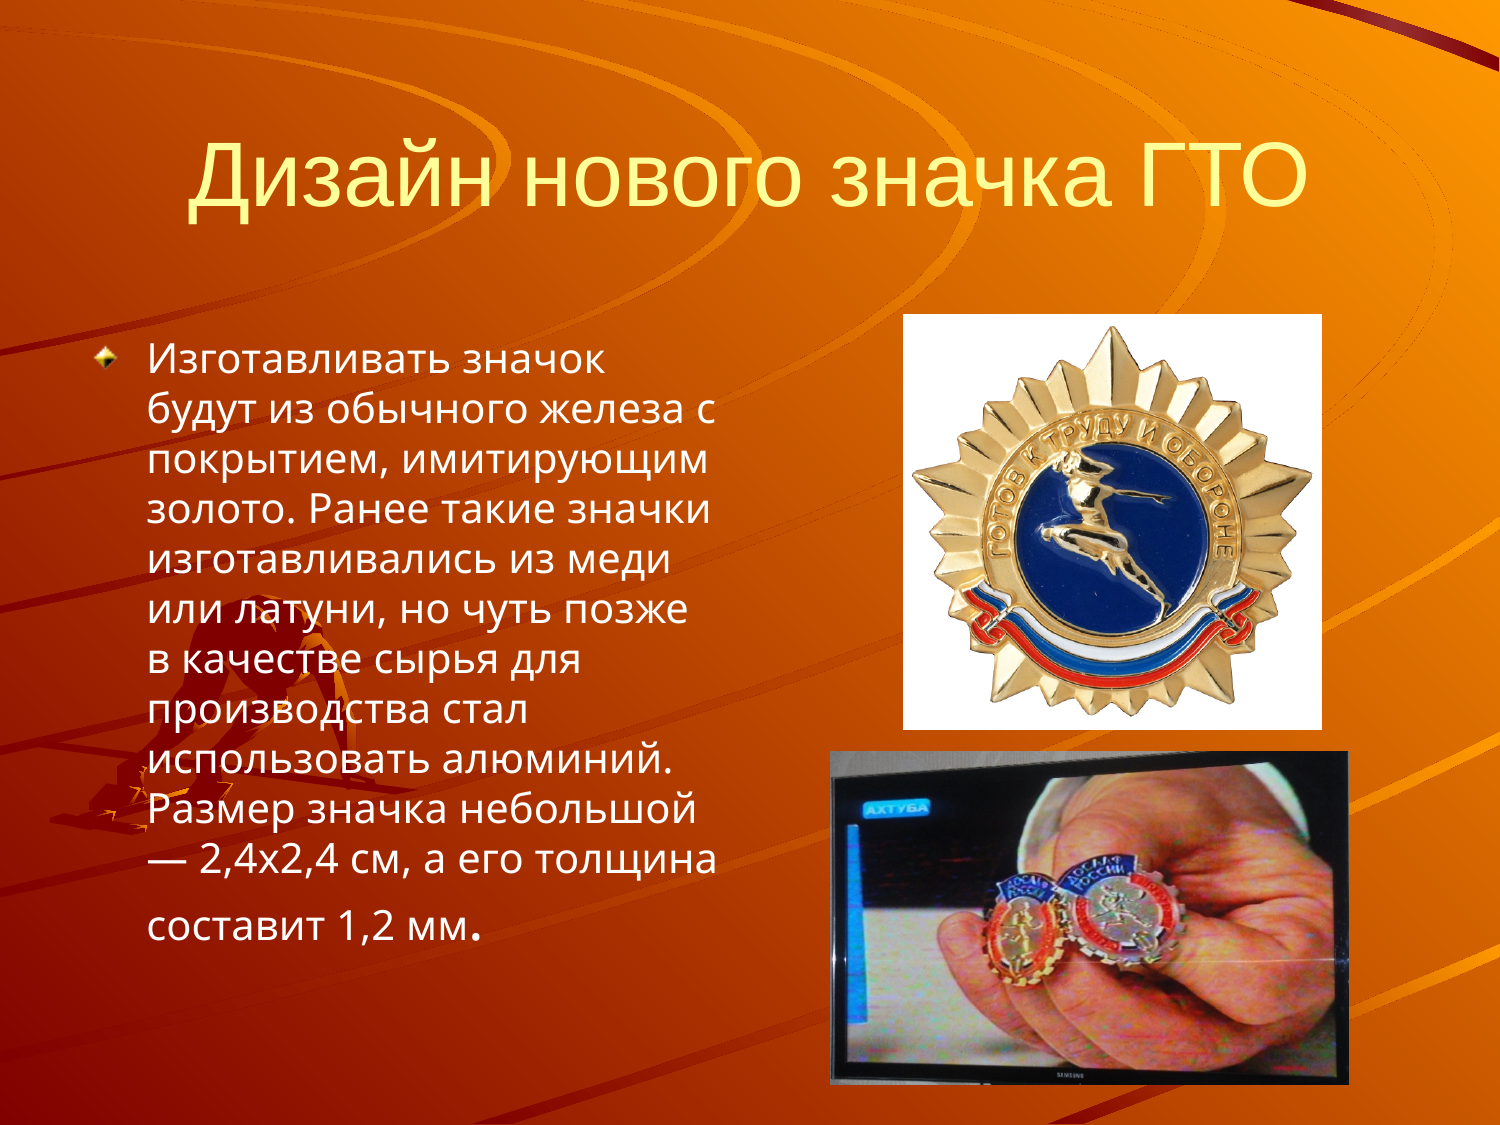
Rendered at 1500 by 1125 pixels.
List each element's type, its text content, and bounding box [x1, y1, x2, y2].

picture [90, 342, 120, 372]
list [903, 314, 1322, 730]
picture [829, 751, 1350, 1085]
title Дизайн нового значка ГТО [75, 26, 1425, 233]
list Изготавливать значок будут из обычного железа с покрытием, имитирующим золото. Ранее такие значки изготавливались из меди или латуни, но чуть позже в качестве сырья для производства стал использовать алюминий. Размер значка небольшой — 2,4х2,4 см, а его толщина составит 1,2 мм. [75, 262, 738, 1006]
